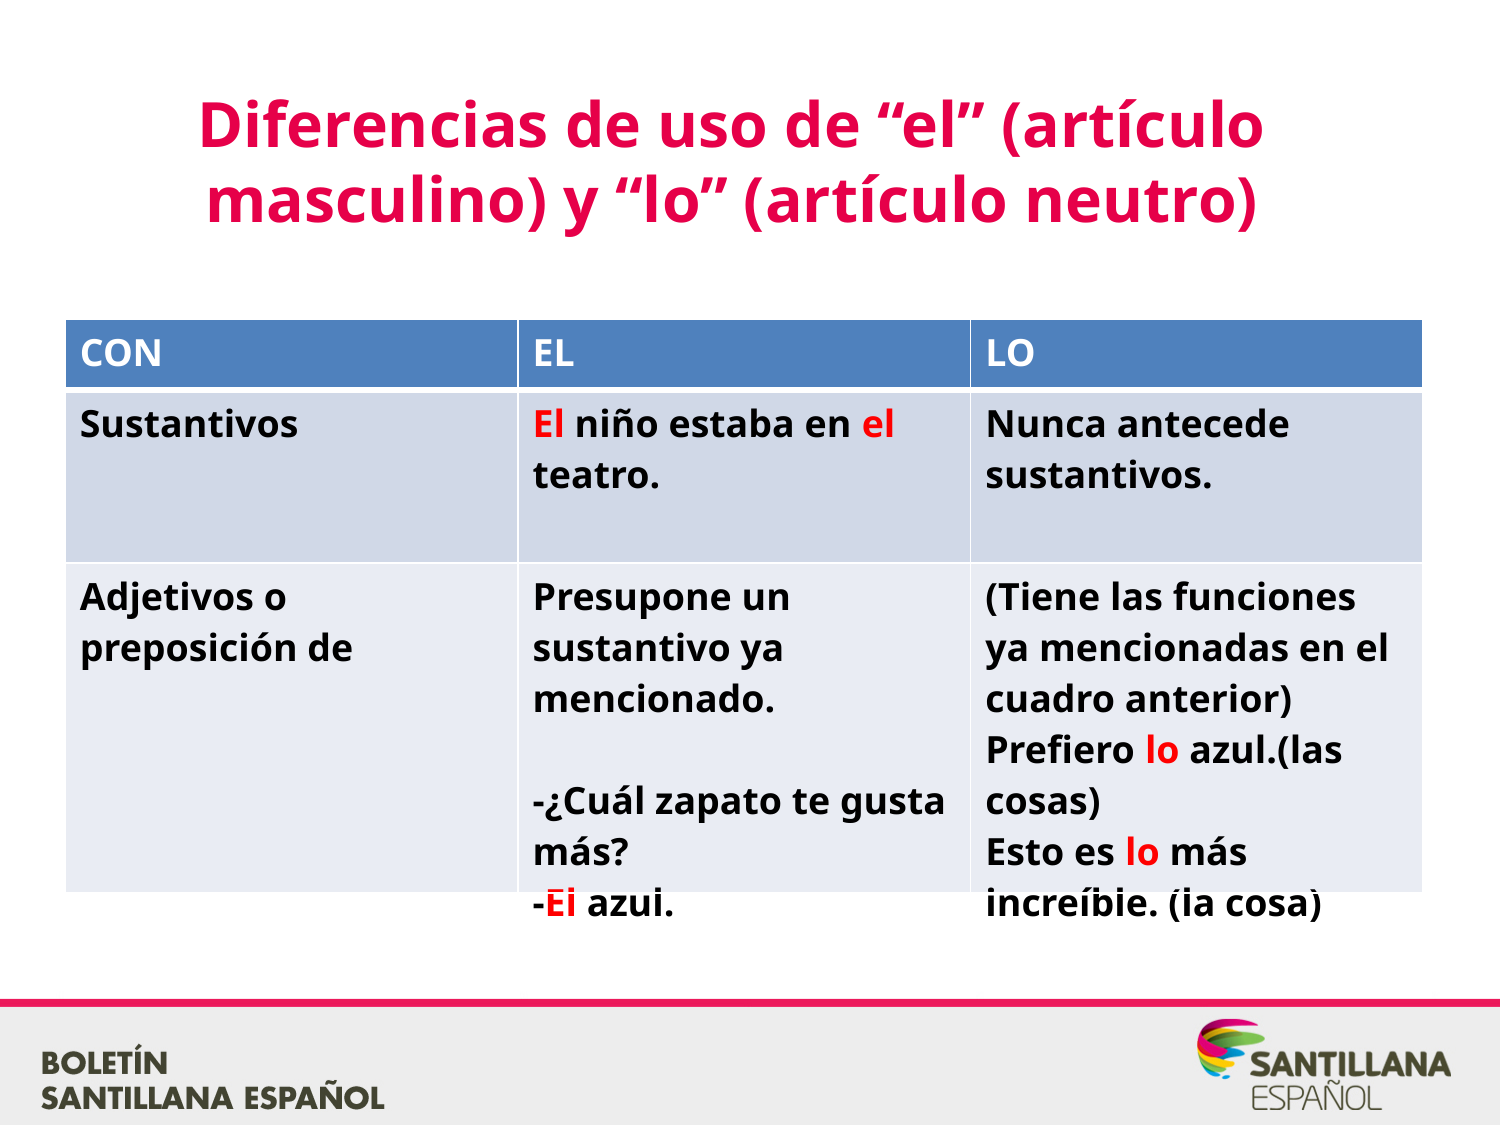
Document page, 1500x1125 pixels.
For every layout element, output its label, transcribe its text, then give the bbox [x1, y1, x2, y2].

table_cell (Tiene las funciones ya mencionadas en el cuadro anterior) Prefiero lo azul.(las cosas) Esto es lo más increíble. (la cosa) [971, 564, 1422, 892]
table_cell El niño estaba en el teatro. [519, 393, 970, 562]
table_cell Sustantivos [66, 393, 517, 562]
table_cell Nunca antecede sustantivos. [971, 393, 1422, 562]
table_header CON [66, 320, 517, 387]
text_box Diferencias de uso de “el” (artículo masculino) y “lo” (artículo neutro) [41, 78, 1424, 243]
table_header EL [519, 320, 970, 387]
table_header LO [971, 320, 1422, 387]
picture [0, 0, 1500, 1125]
table_cell Adjetivos o preposición de [66, 564, 517, 892]
table_cell Presupone un sustantivo ya mencionado. -¿Cuál zapato te gusta más? -El azul. [519, 564, 970, 892]
